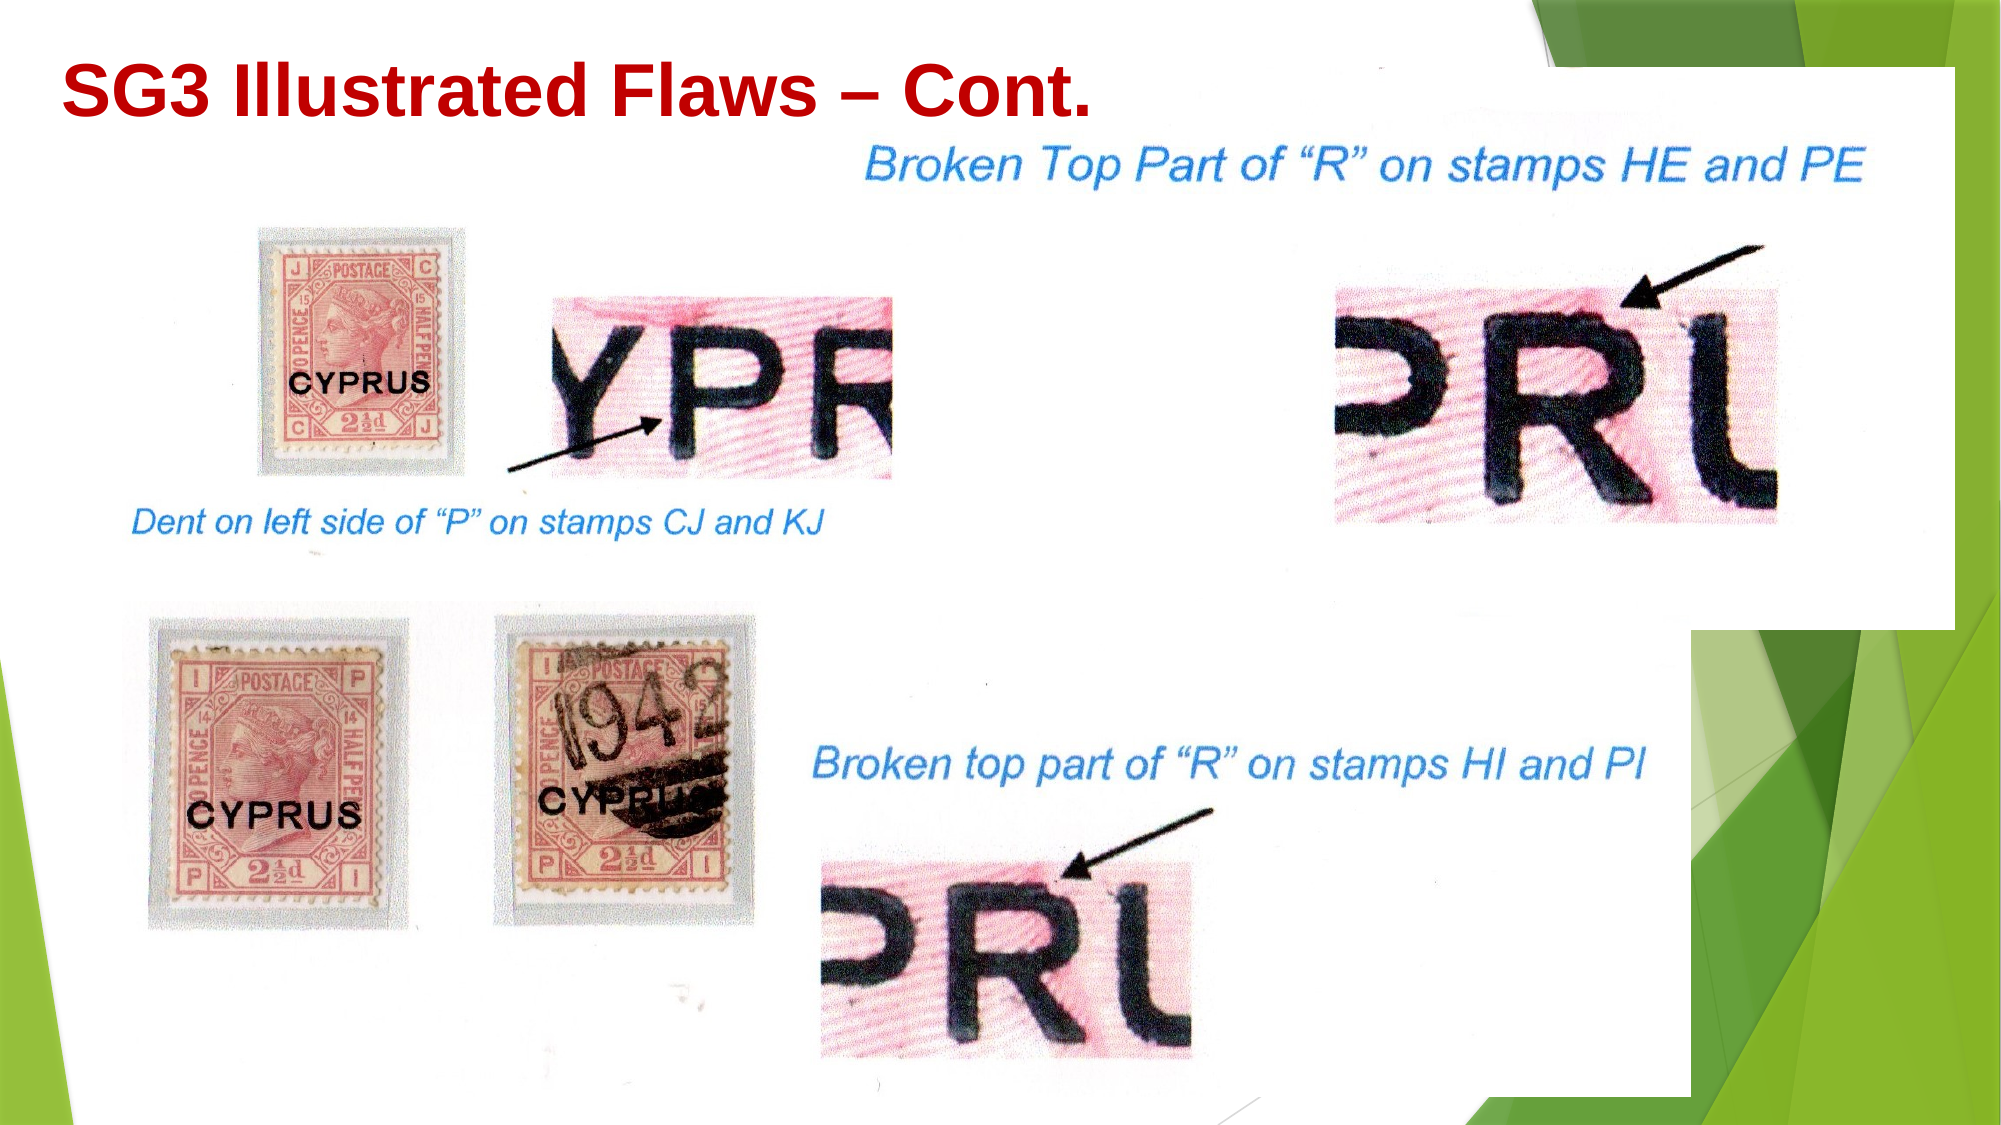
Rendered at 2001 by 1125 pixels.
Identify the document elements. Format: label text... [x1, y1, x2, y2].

title SG3 Illustrated Flaws – Cont. [46, 33, 1457, 143]
picture [122, 66, 1955, 1098]
